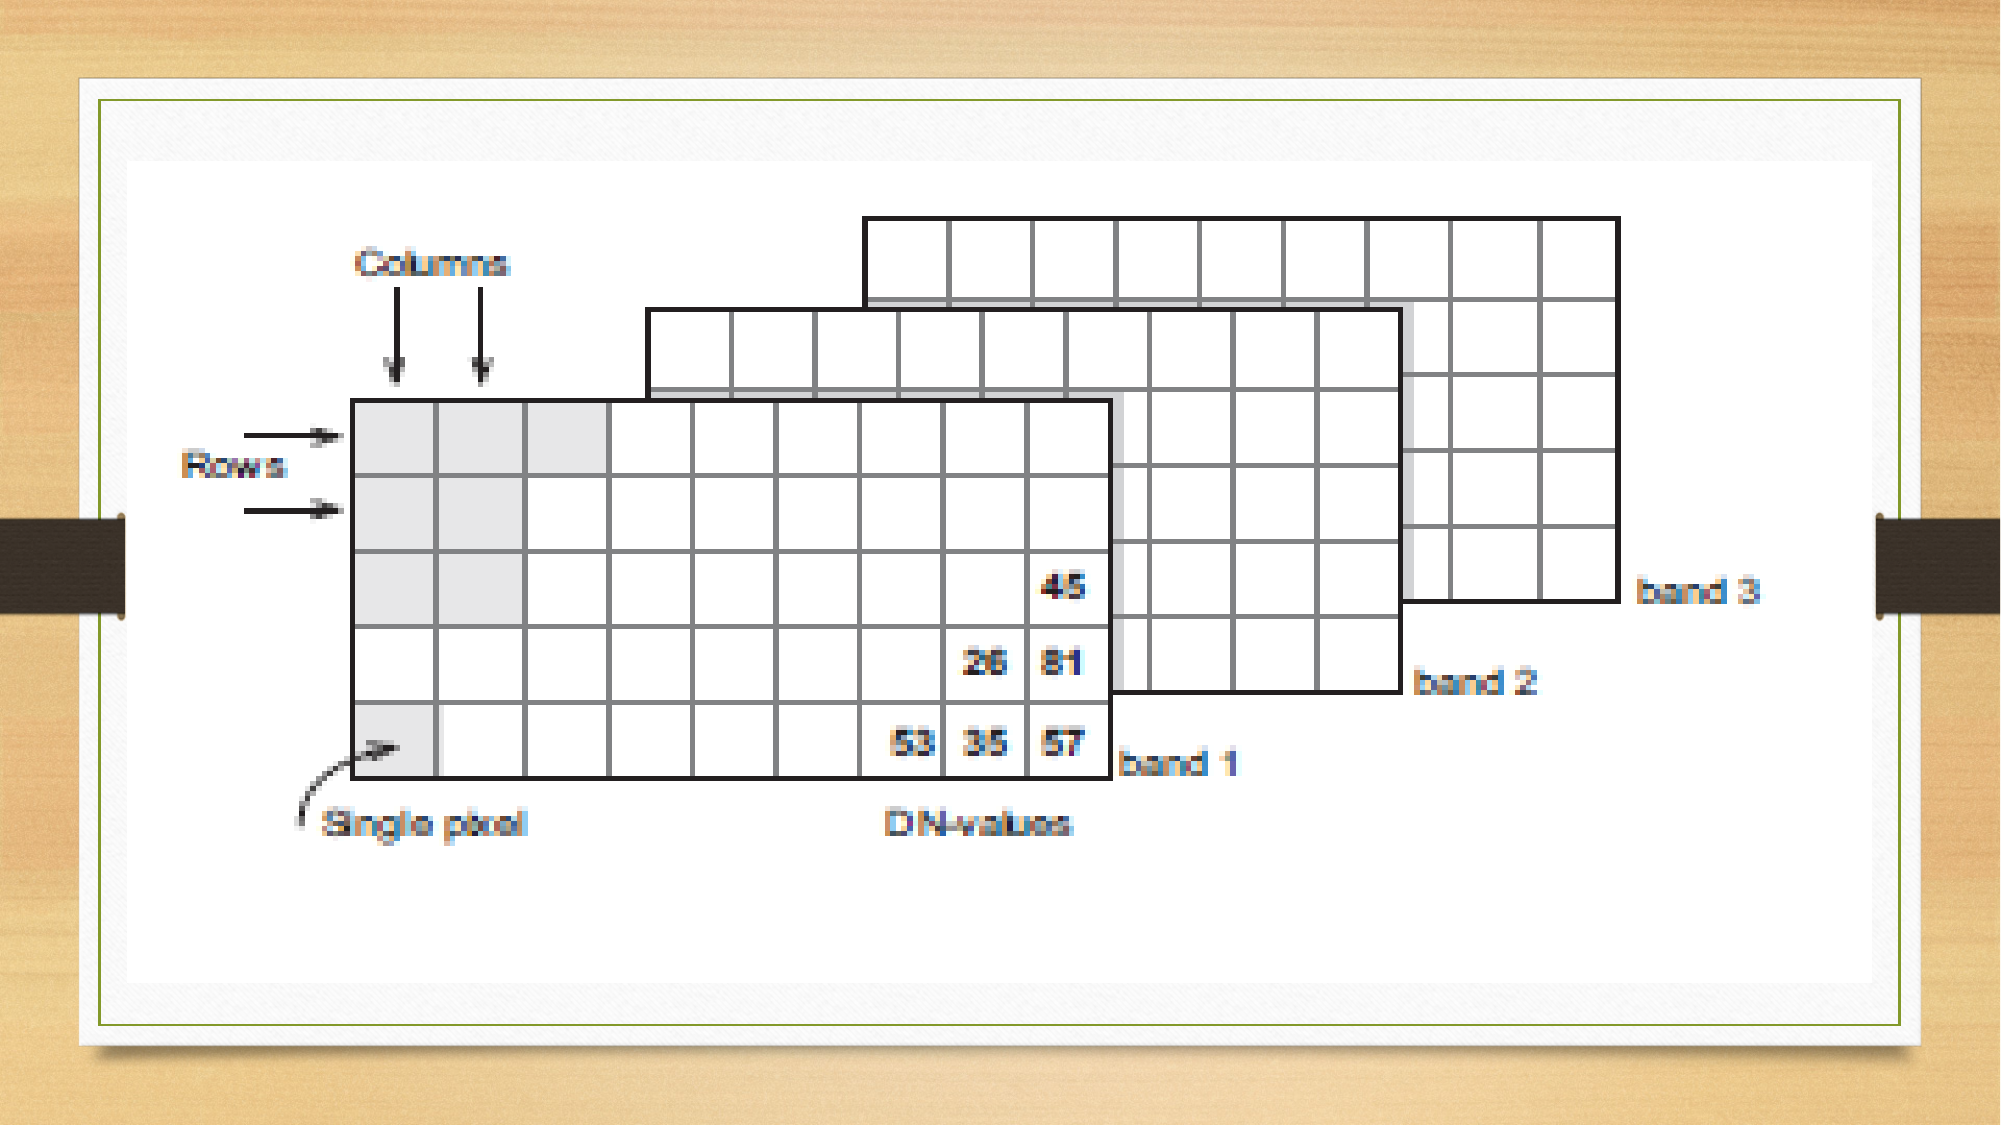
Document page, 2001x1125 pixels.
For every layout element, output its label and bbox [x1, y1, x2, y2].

picture [0, 0, 2001, 1125]
list [127, 160, 1873, 983]
